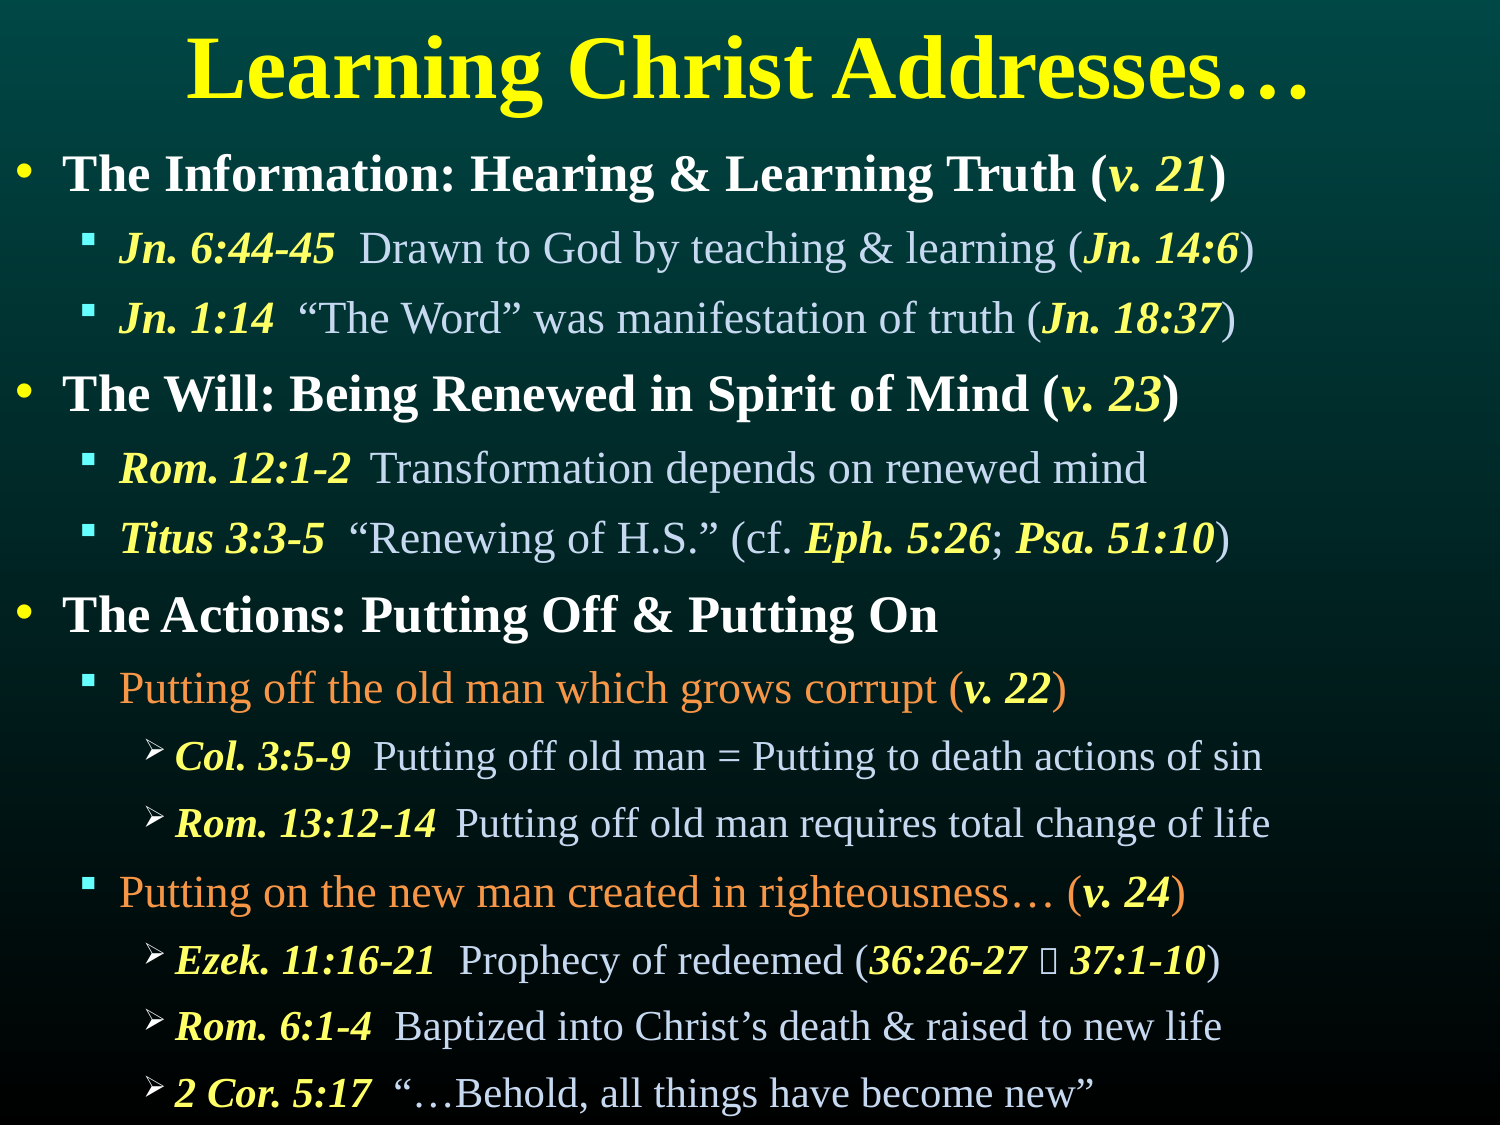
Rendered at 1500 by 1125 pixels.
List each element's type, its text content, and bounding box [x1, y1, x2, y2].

title Learning Christ Addresses… [0, 0, 1500, 125]
list The Information: Hearing & Learning Truth (v. 21) Jn. 6:44-45 Drawn to God by teaching & learning (Jn. 14:6) Jn. 1:14 “The Word” was manifestation of truth (Jn. 18:37) The Will: Being Renewed in Spirit of Mind (v. 23) Rom. 12:1-2 Transformation depends on renewed mind Titus 3:3-5 “Renewing of H.S.” (cf. Eph. 5:26; Psa. 51:10) The Actions: Putting Off & Putting On Putting off the old man which grows corrupt (v. 22) Col. 3:5-9 Putting off old man = Putting to death actions of sin Rom. 13:12-14 Putting off old man requires total change of life Putting on the new man created in righteousness… (v. 24) Ezek. 11:16-21 Prophecy of redeemed (36:26-27  37:1-10) Rom. 6:1-4 Baptized into Christ’s death & raised to new life 2 Cor. 5:17 “…Behold, all things have become new” [0, 125, 1500, 1125]
